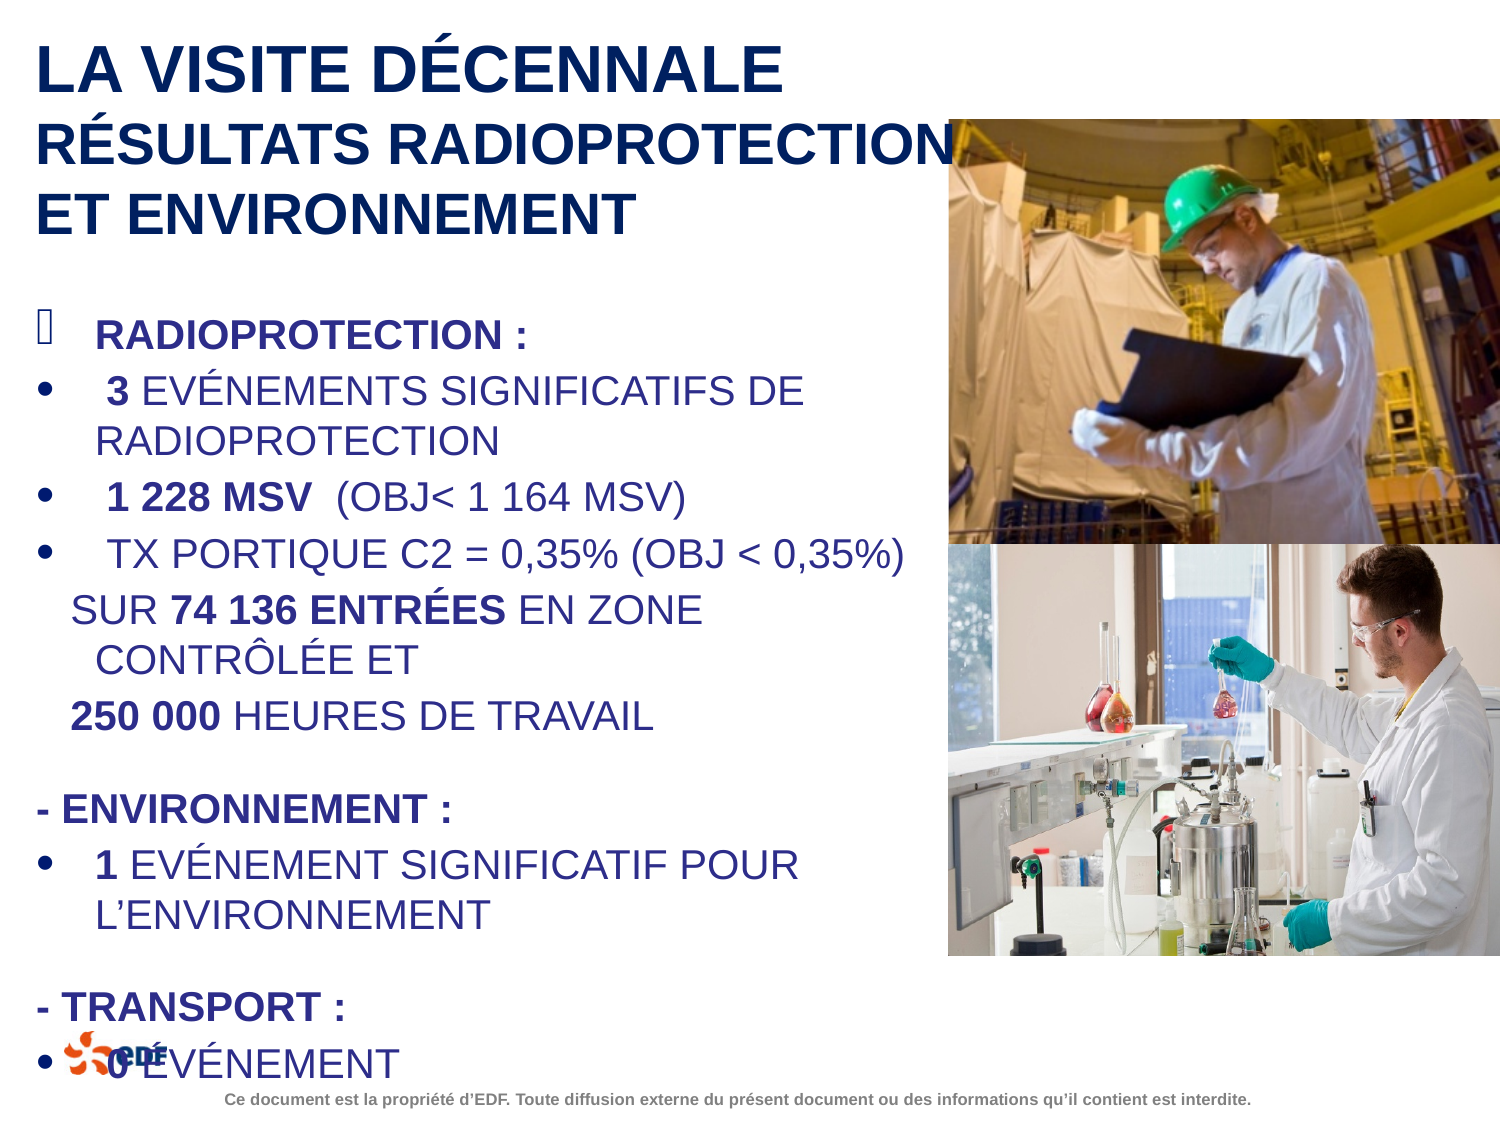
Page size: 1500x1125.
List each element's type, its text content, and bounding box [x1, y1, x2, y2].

text_box Ce document est la propriété d’EDF. Toute diffusion externe du présent document ou des informations qu’il contient est interdite. [917, 1088, 1500, 1125]
text_box La visite décennale Résultats radioprotection et environnement [35, 25, 1407, 278]
list Radioprotection : 3 Evénements Significatifs de Radioprotection 1 228 mSv (obj< 1 164 mSv) Tx portique C2 = 0,35% (obj < 0,35%) sur 74 136 entrées en zone contrôlée et 250 000 heures de travail - Environnement : 1 Evénement Significatif pour l’Environnement - Transport : 0 événement [35, 278, 917, 1125]
picture [948, 119, 1500, 957]
